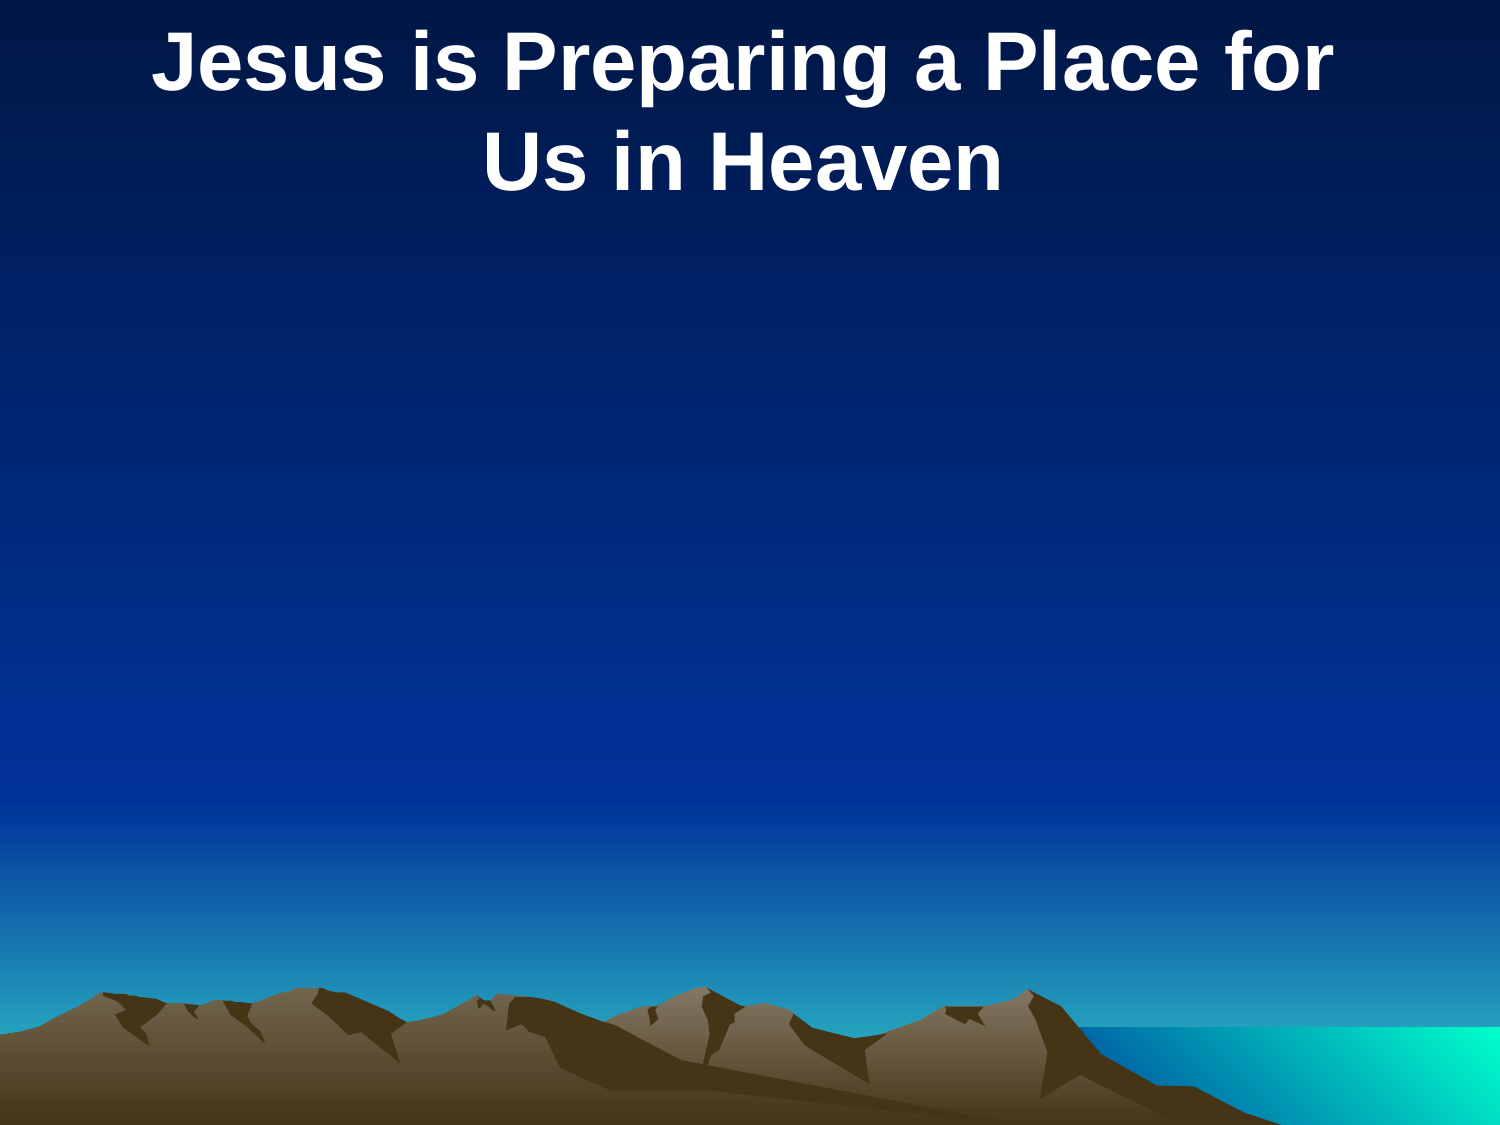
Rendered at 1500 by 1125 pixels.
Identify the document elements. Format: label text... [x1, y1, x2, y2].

text_box Jesus is Preparing a Place for Us in Heaven [12, 0, 1475, 415]
